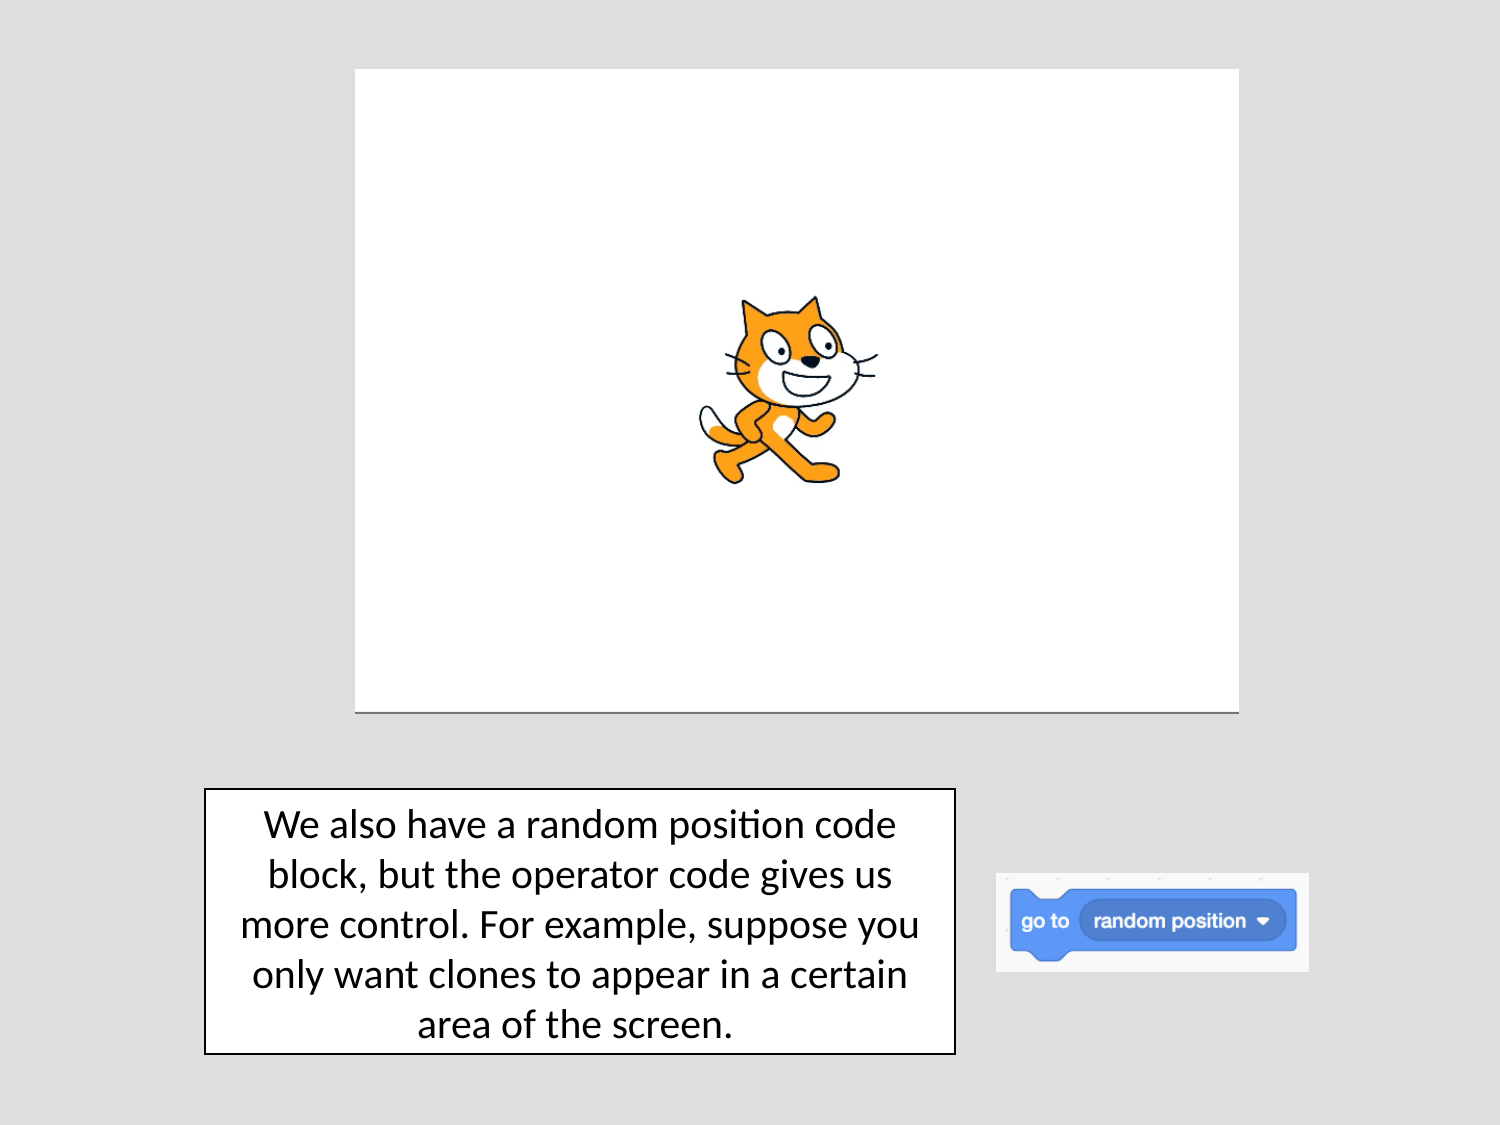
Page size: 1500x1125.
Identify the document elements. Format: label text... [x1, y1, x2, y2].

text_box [355, 68, 1240, 715]
picture [996, 873, 1309, 972]
text_box We also have a random position code block, but the operator code gives us more control. For example, suppose you only want clones to appear in a certain area of the screen. [204, 788, 956, 1055]
